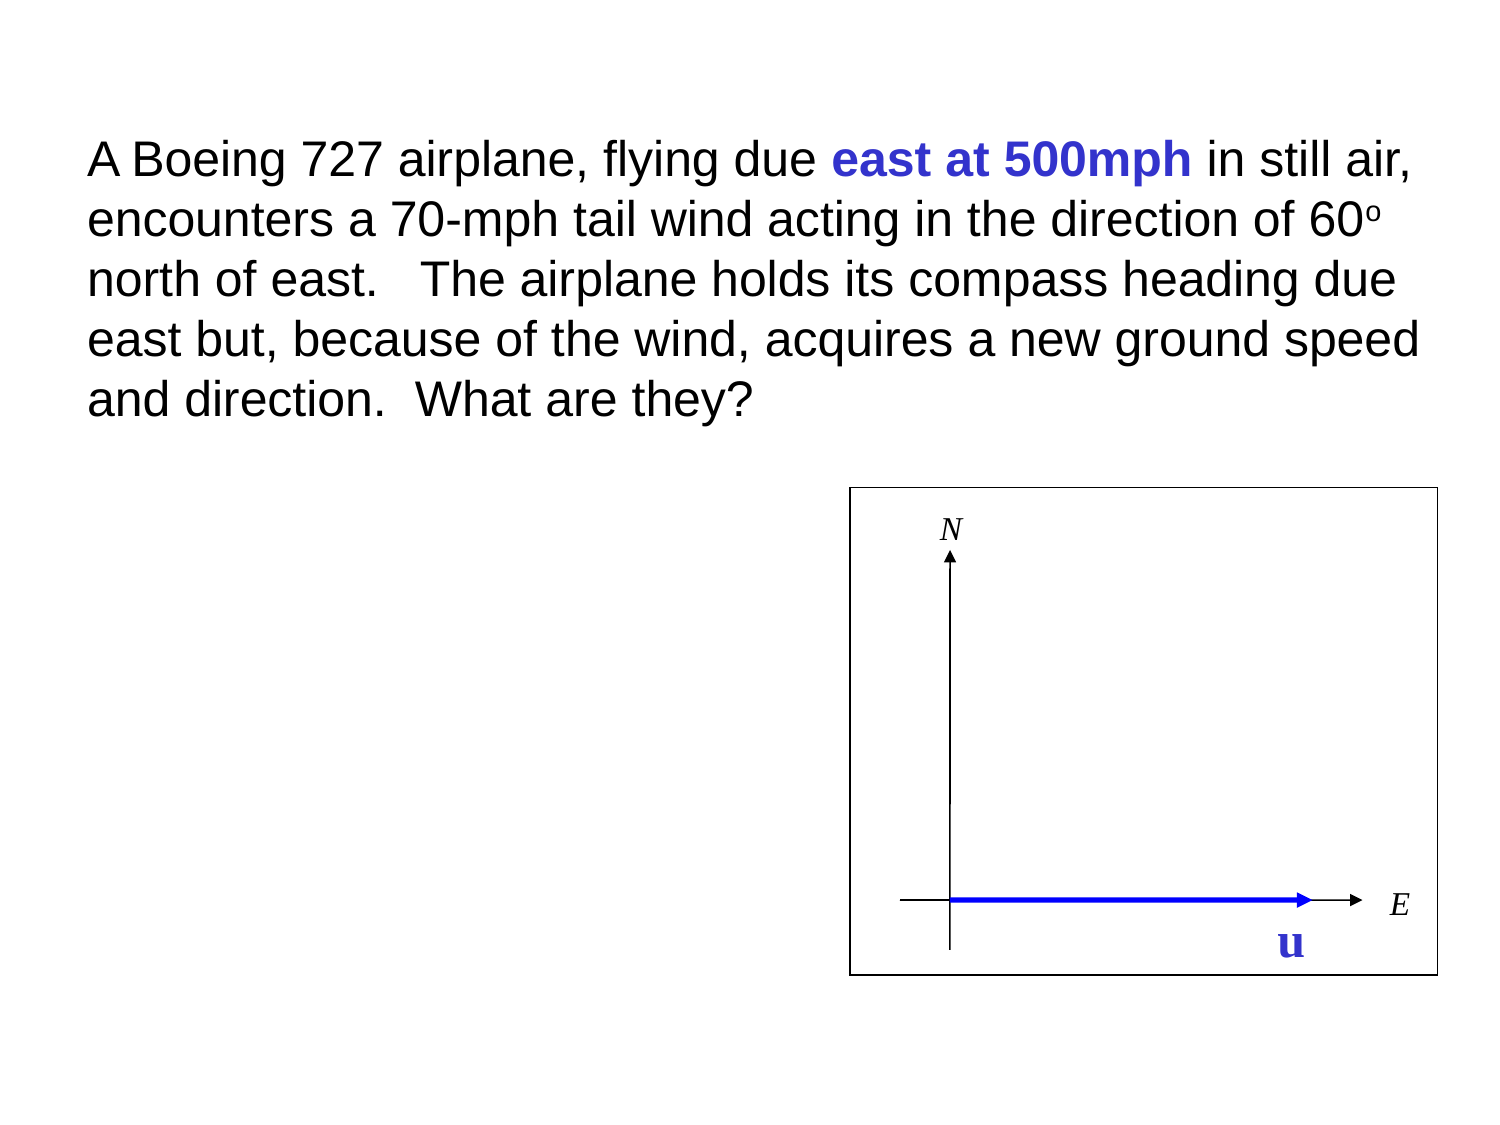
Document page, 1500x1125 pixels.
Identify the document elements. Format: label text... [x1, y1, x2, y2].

text_box [943, 555, 957, 899]
text_box [1300, 893, 1311, 899]
text_box u [1262, 899, 1321, 975]
text_box E [1375, 874, 1426, 930]
text_box [849, 487, 1438, 975]
text_box N [925, 499, 978, 555]
text_box A Boeing 727 airplane, flying due east at 500mph in still air, encounters a 70-mph tail wind acting in the direction of 60o north of east. The airplane holds its compass heading due east but, because of the wind, acquires a new ground speed and direction. What are they? [72, 118, 1463, 434]
text_box [1321, 893, 1363, 907]
